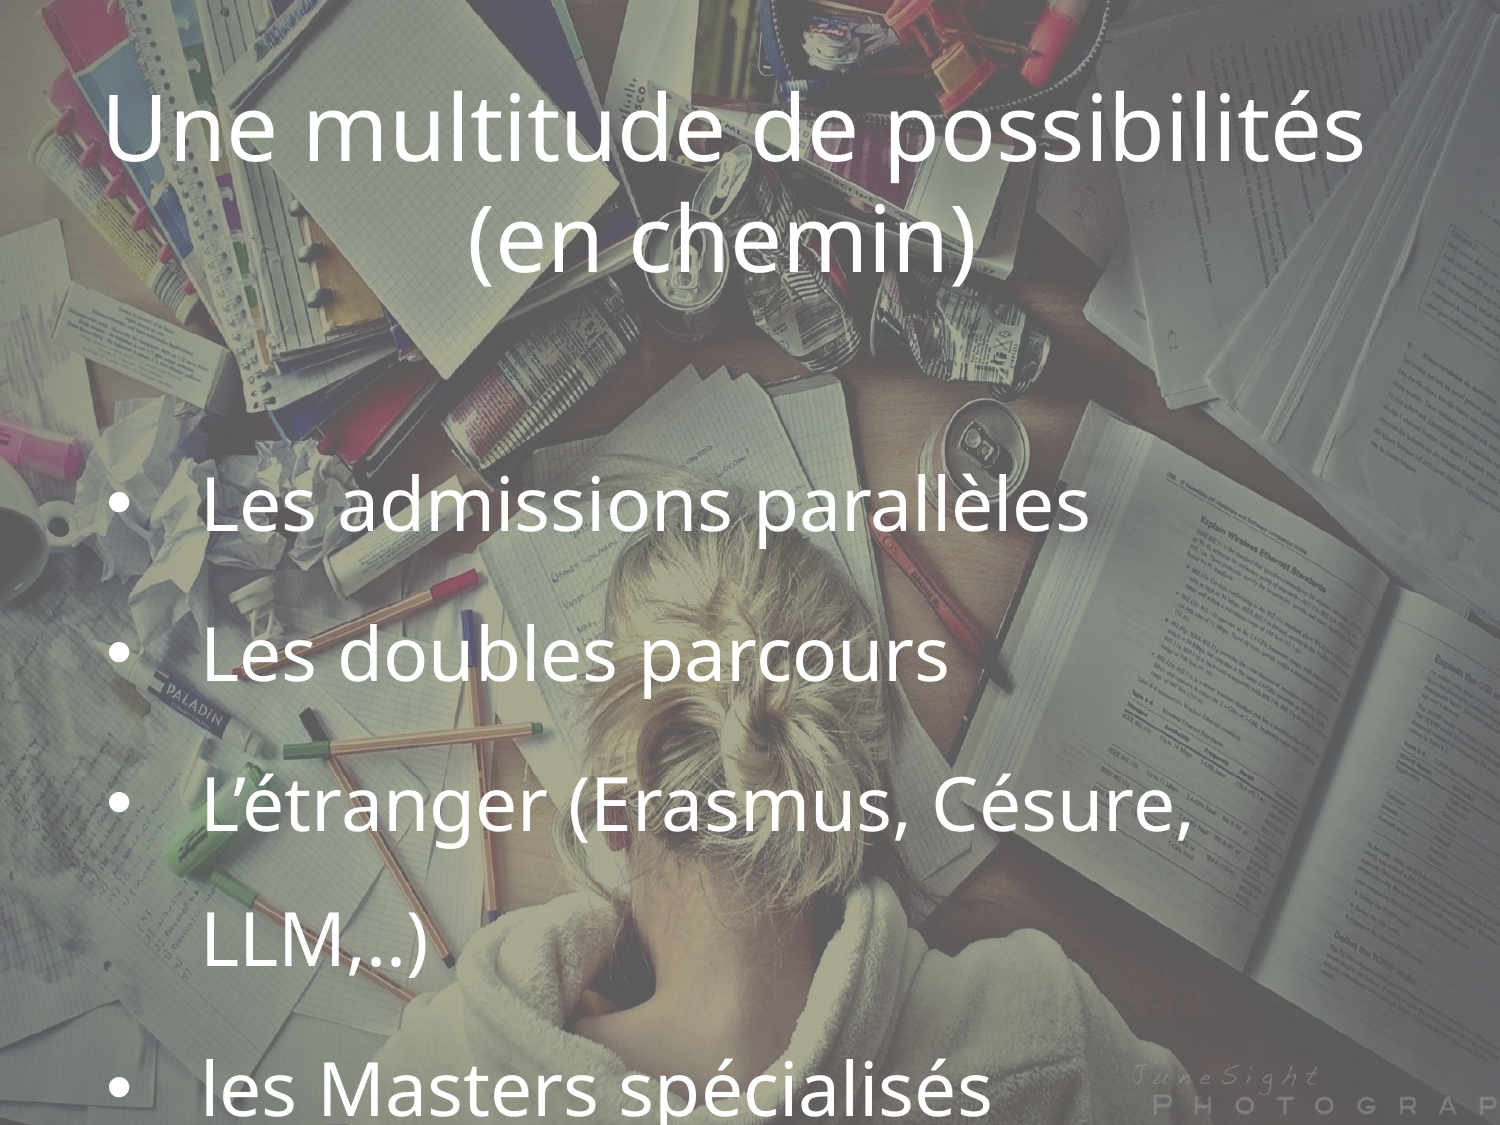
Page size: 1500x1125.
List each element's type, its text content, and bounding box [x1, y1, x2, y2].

title Une multitude de possibilités (en chemin) [34, 57, 1436, 299]
subtitle Les admissions parallèles Les doubles parcours L’étranger (Erasmus, Césure, LLM,..) les Masters spécialisés [91, 404, 1396, 1030]
picture [0, 0, 1500, 1125]
